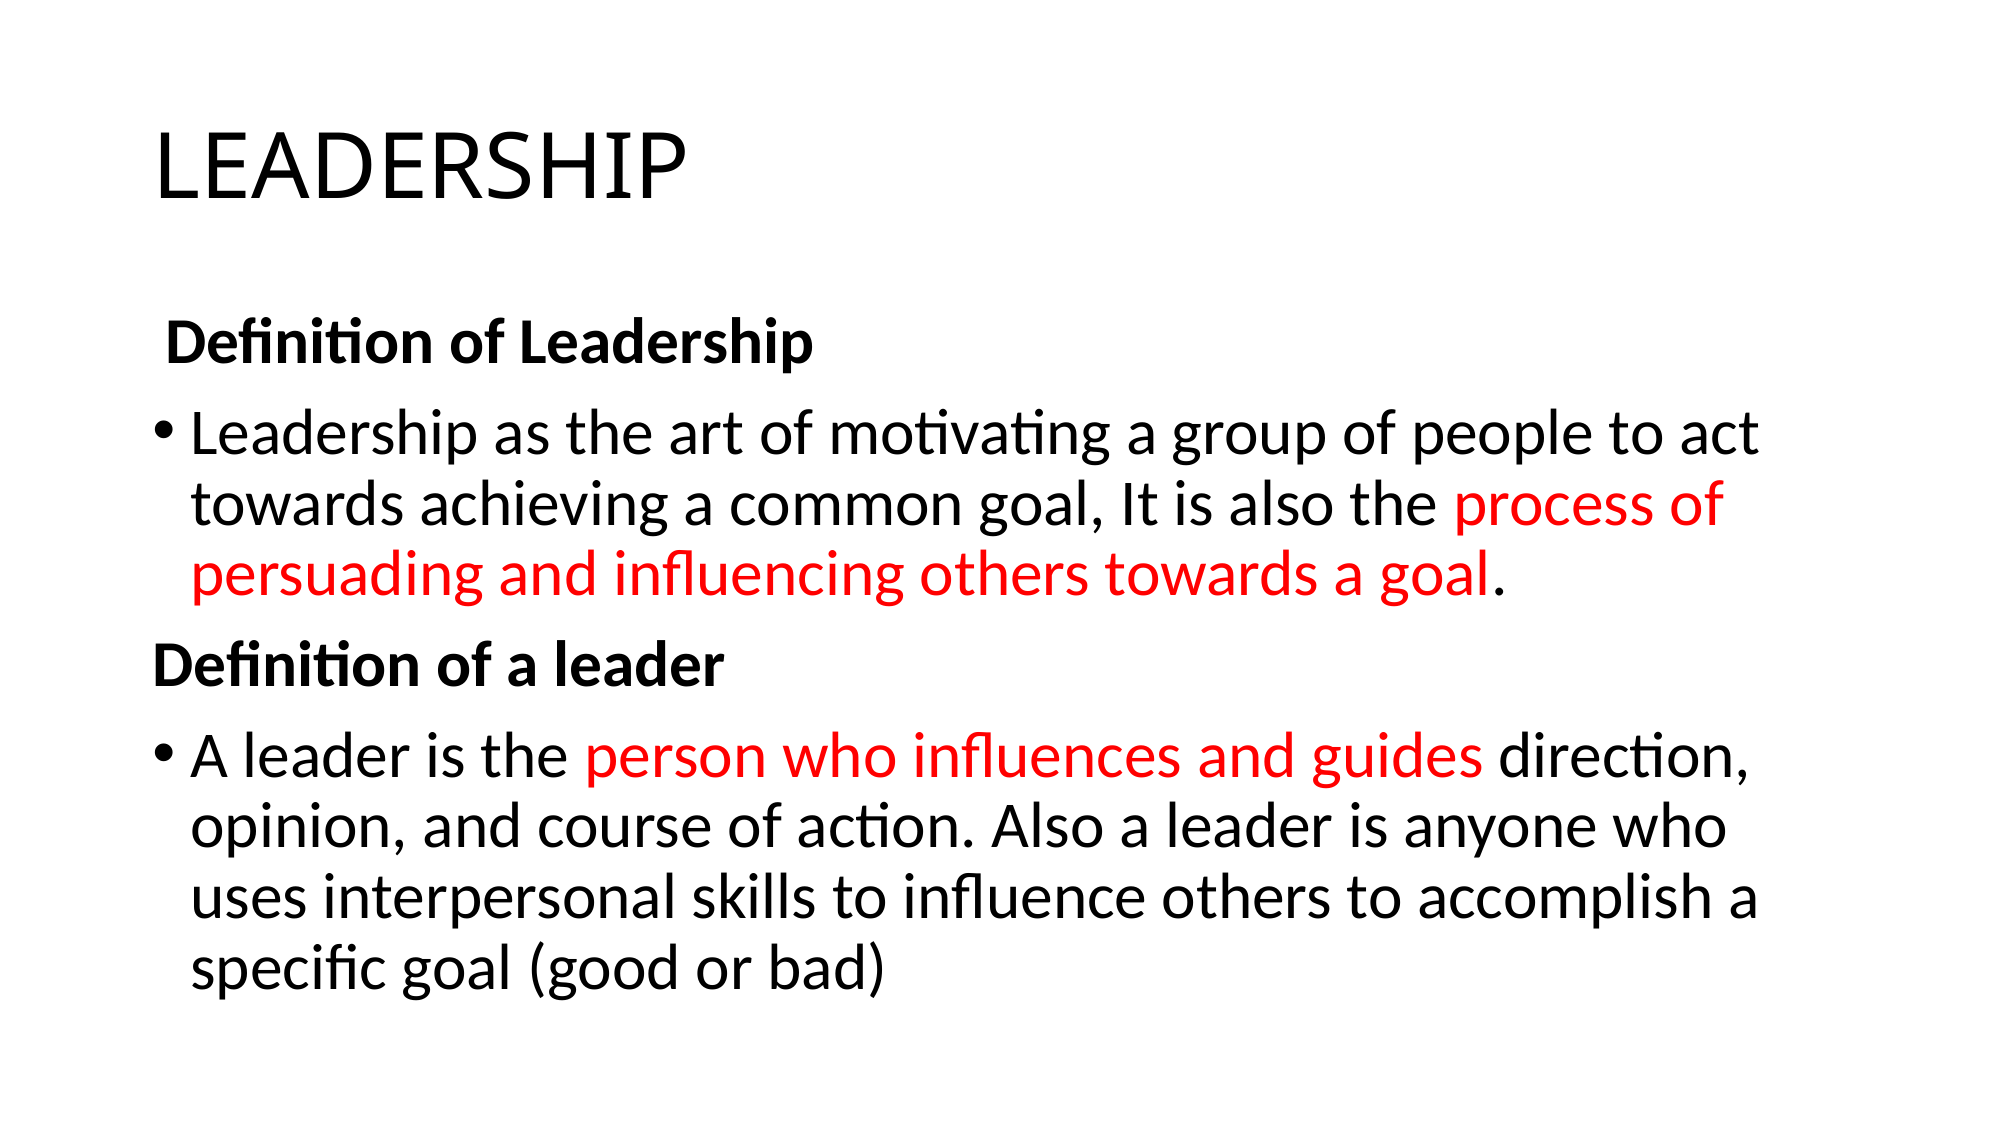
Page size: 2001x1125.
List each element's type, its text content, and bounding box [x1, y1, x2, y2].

title LEADERSHIP [137, 59, 1863, 278]
list Definition of Leadership Leadership as the art of motivating a group of people to act towards achieving a common goal, It is also the process of persuading and influencing others towards a goal. Definition of a leader A leader is the person who influences and guides direction, opinion, and course of action. Also a leader is anyone who uses interpersonal skills to influence others to accomplish a specific goal (good or bad) [137, 299, 1863, 1014]
